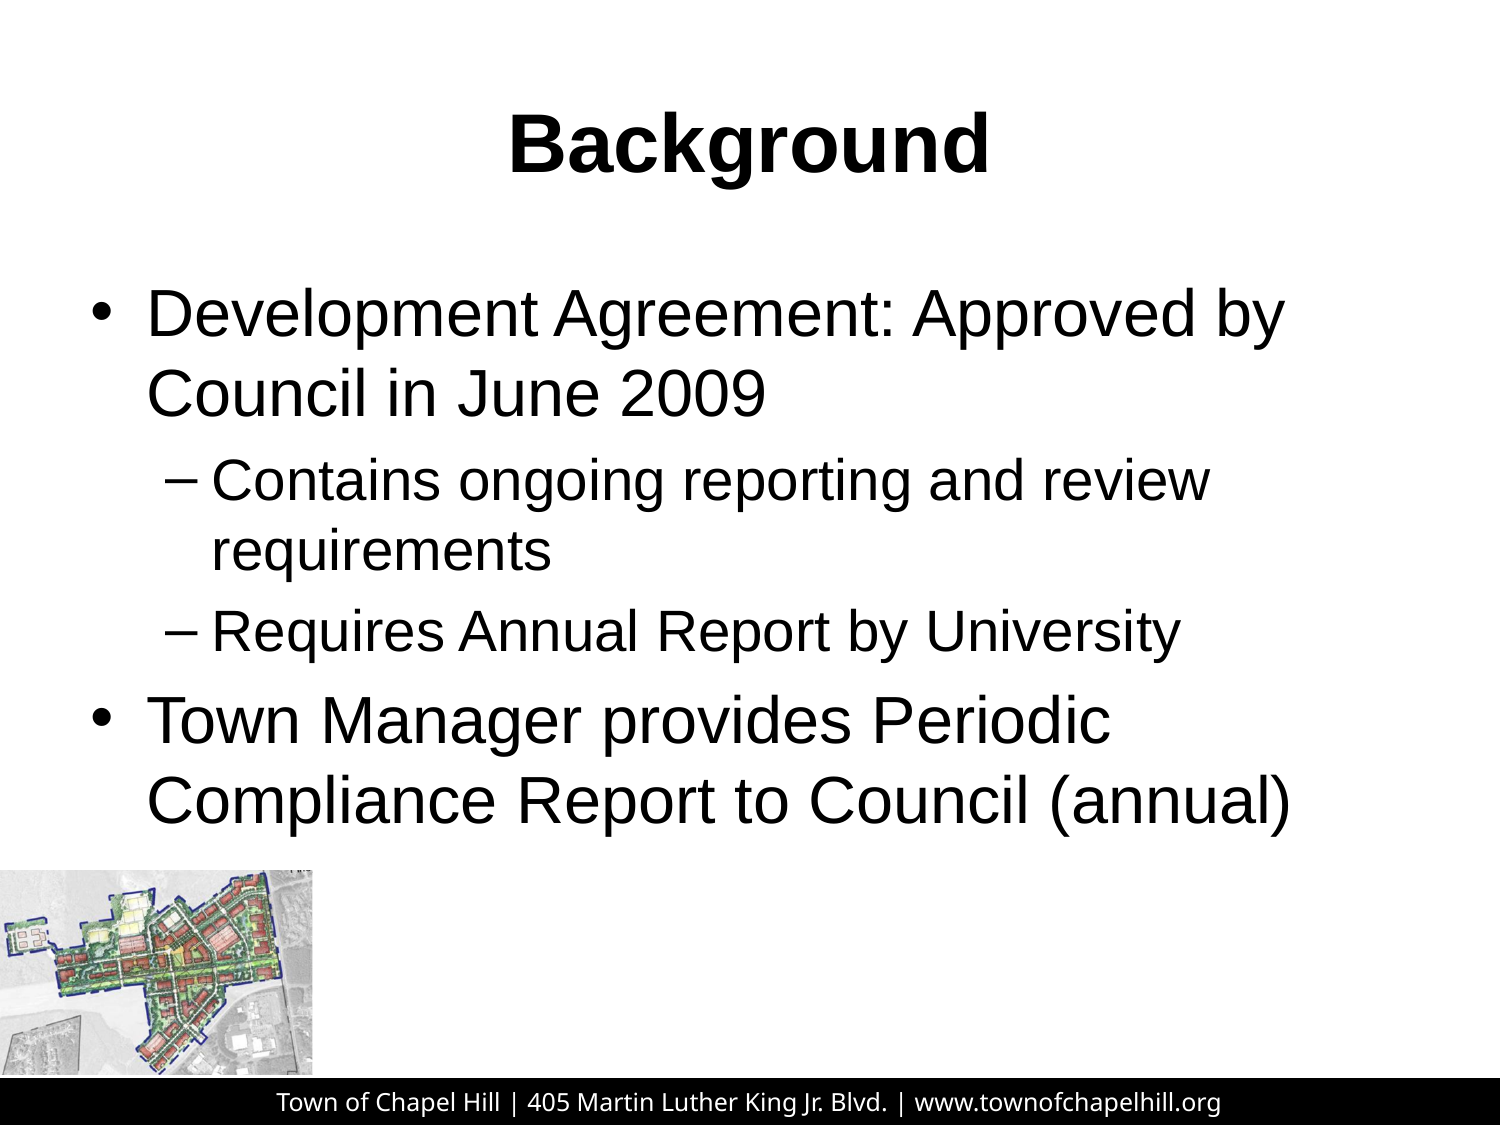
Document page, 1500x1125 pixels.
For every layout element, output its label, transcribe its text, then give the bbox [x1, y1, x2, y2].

list Development Agreement: Approved by Council in June 2009 Contains ongoing reporting and review requirements Requires Annual Report by University Town Manager provides Periodic Compliance Report to Council (annual) [75, 262, 1425, 1005]
picture [0, 869, 313, 1076]
title Background [75, 45, 1425, 233]
